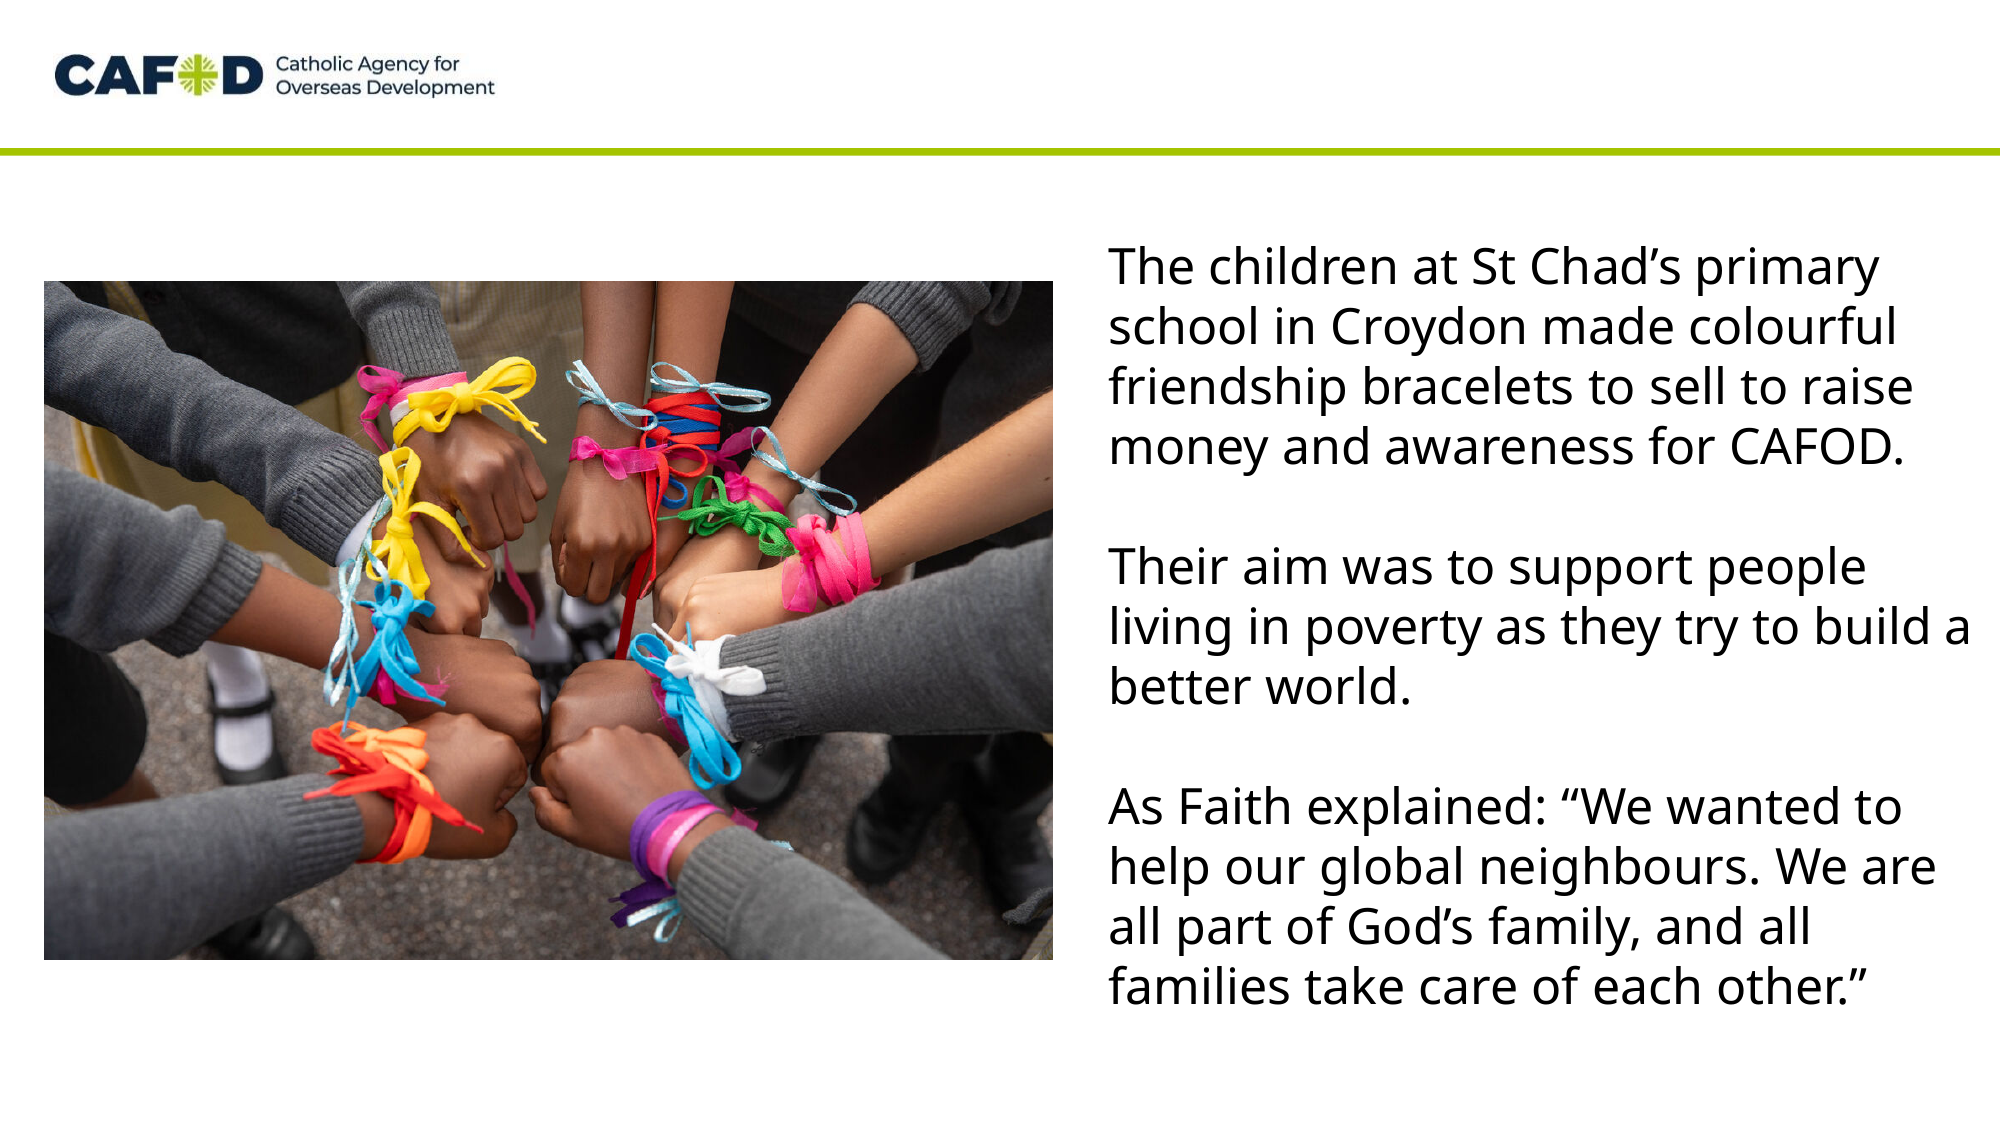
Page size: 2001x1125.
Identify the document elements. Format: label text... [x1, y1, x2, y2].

picture [44, 281, 1053, 960]
picture [53, 53, 498, 99]
list The children at St Chad’s primary school in Croydon made colourful friendship bracelets to sell to raise money and awareness for CAFOD. Their aim was to support people living in poverty as they try to build a better world. As Faith explained: “We wanted to help our global neighbours. We are all part of God’s family, and all families take care of each other.” [1093, 227, 2000, 1083]
